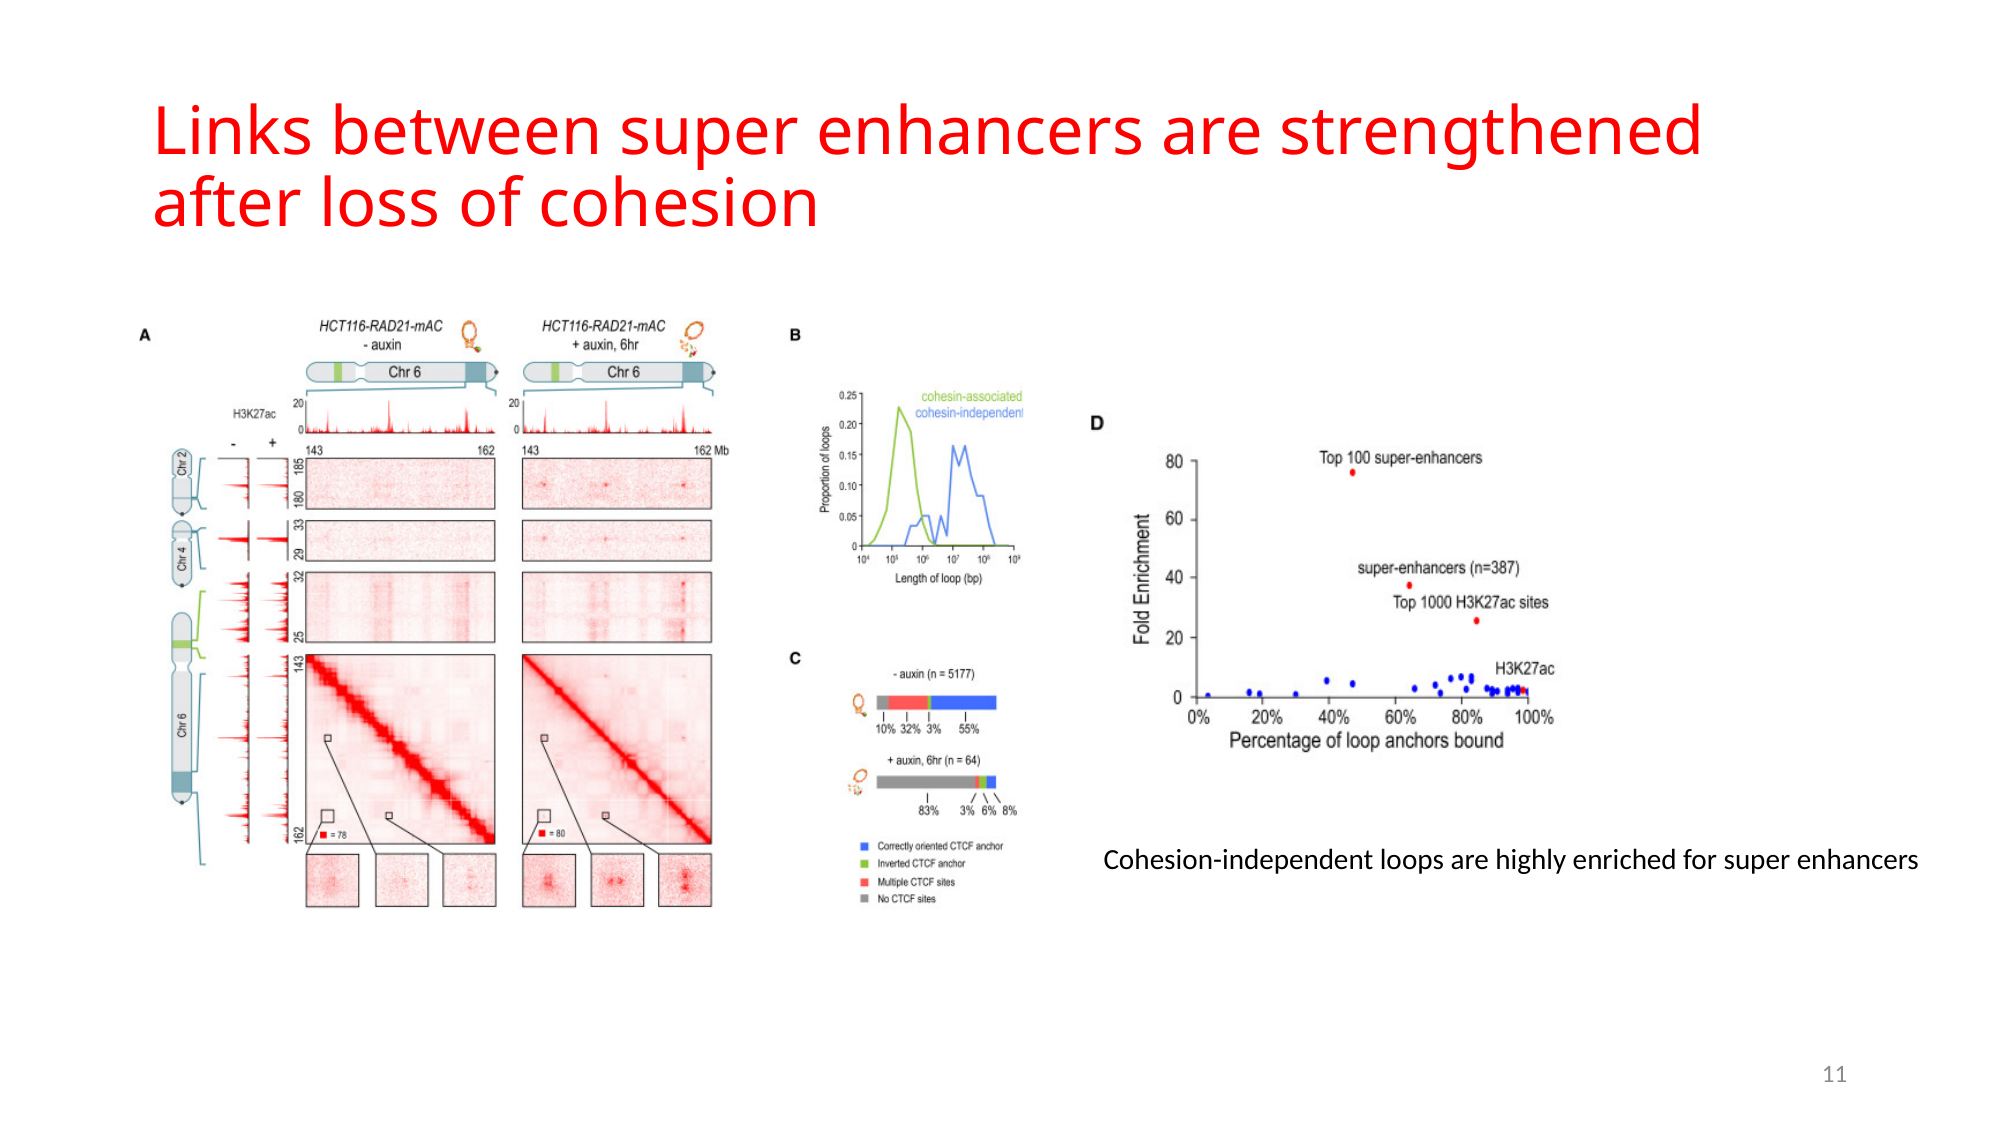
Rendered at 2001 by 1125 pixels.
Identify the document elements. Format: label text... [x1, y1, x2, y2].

title Links between super enhancers are strengthened after loss of cohesion [137, 59, 1863, 278]
slide_number 11 [1412, 1042, 1863, 1103]
text_box Cohesion-independent loops are highly enriched for super enhancers [1088, 833, 1942, 883]
picture [1090, 384, 1601, 772]
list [137, 318, 1024, 942]
